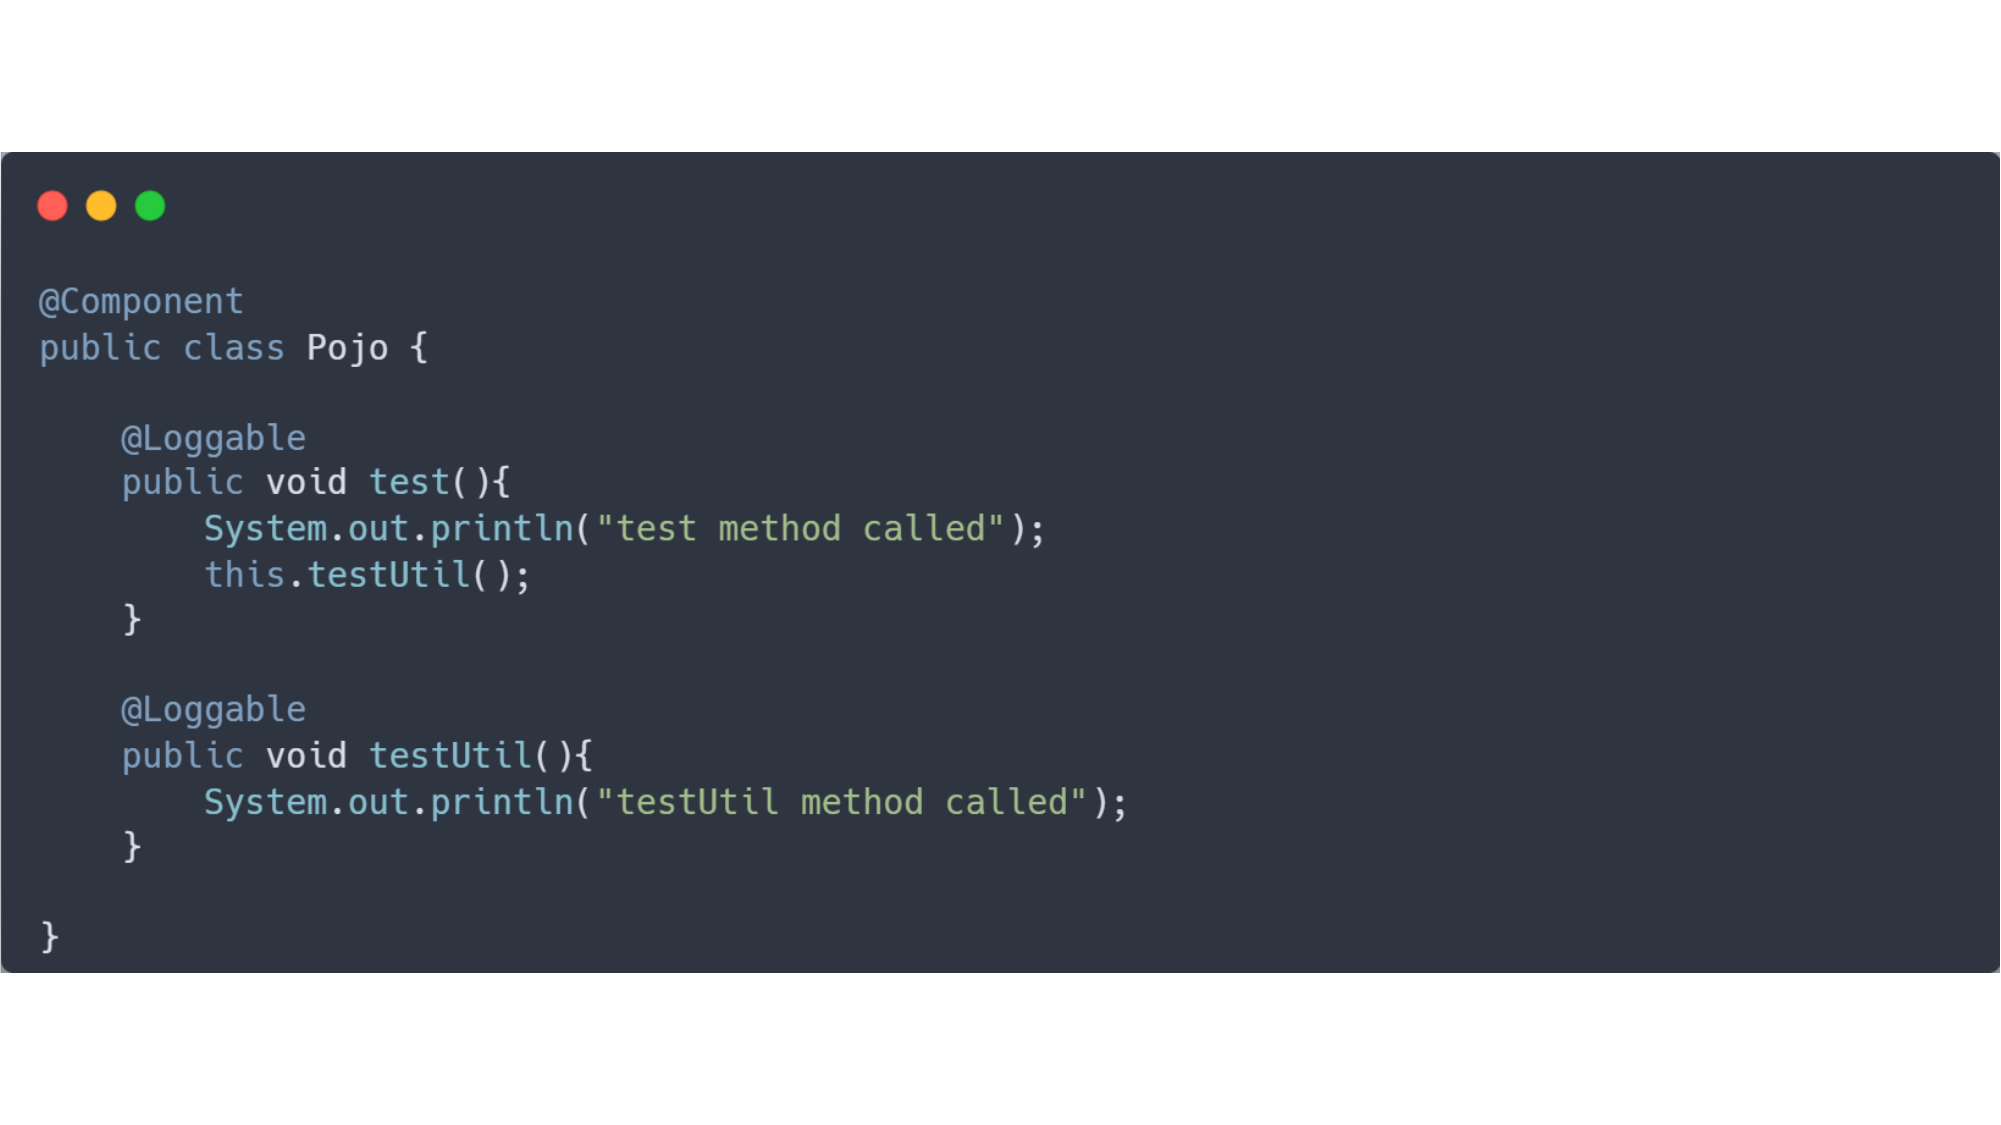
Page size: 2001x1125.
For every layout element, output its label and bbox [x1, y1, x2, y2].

picture [0, 152, 2000, 973]
